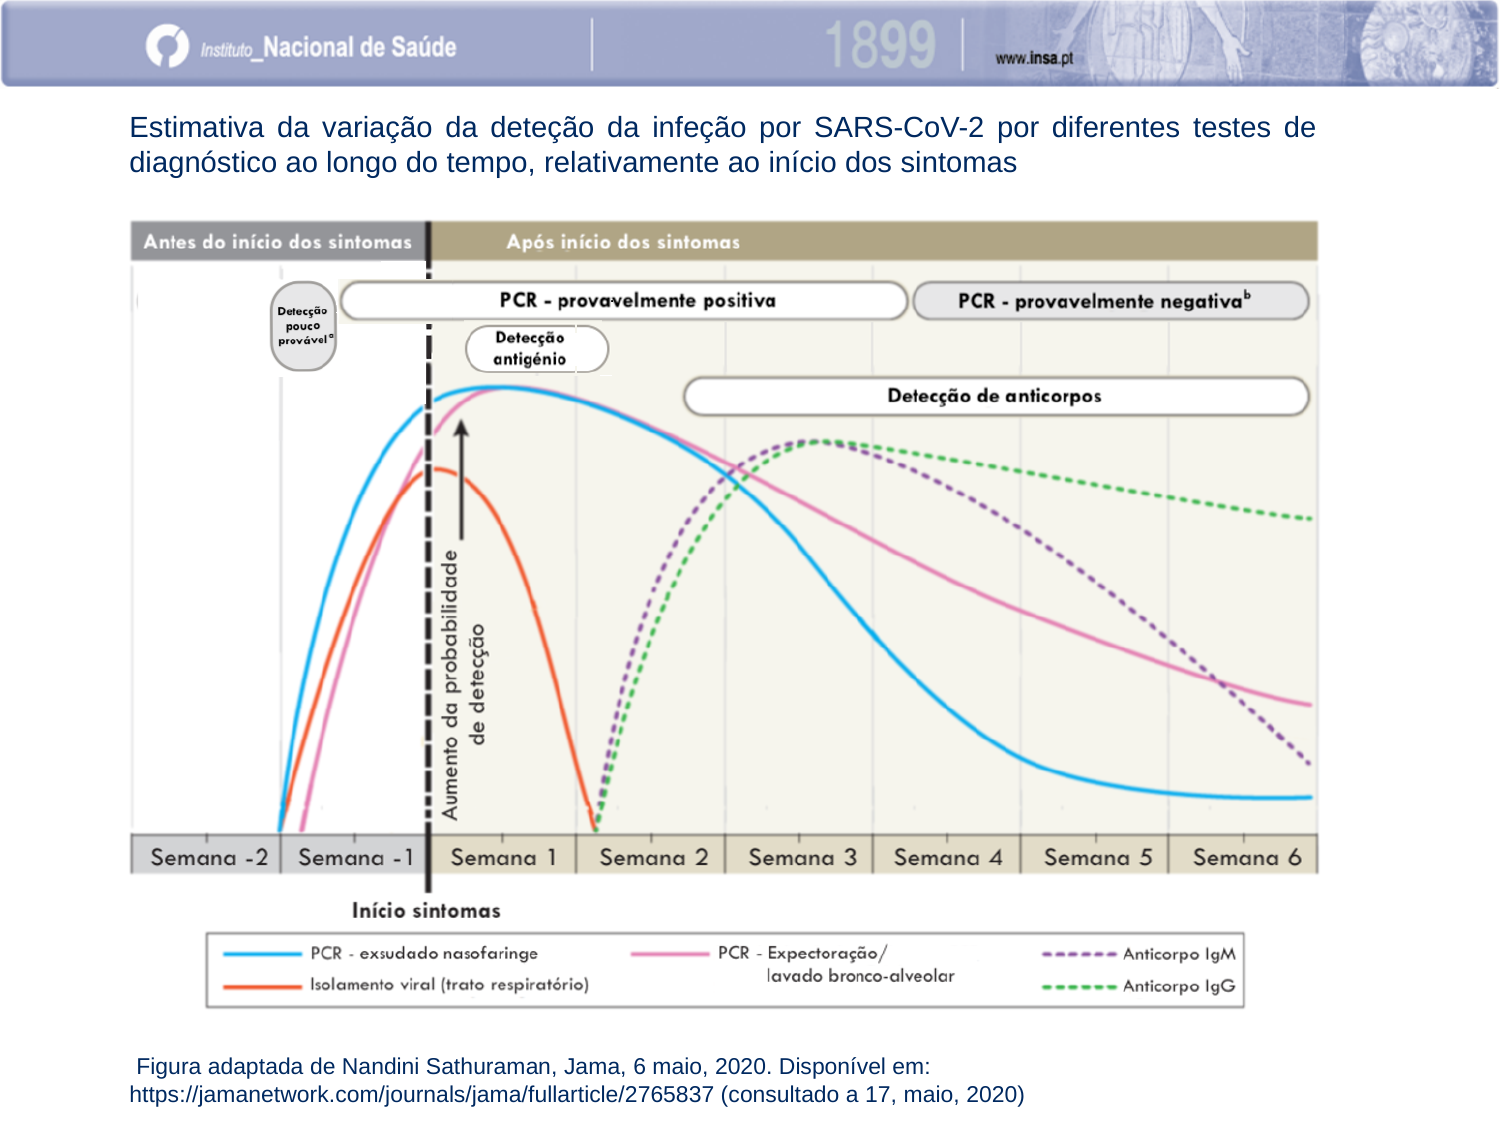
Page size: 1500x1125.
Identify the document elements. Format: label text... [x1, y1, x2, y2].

picture [114, 187, 1334, 1017]
picture [0, 0, 1500, 89]
text_box Estimativa da variação da deteção da infeção por SARS-CoV-2 por diferentes testes de diagnóstico ao longo do tempo, relativamente ao início dos sintomas [114, 101, 1333, 187]
text_box Figura adaptada de Nandini Sathuraman, Jama, 6 maio, 2020. Disponível em: https://jamanetwork.com/journals/jama/fullarticle/2765837 (consultado a 17, maio, 2020) [114, 1041, 1362, 1115]
